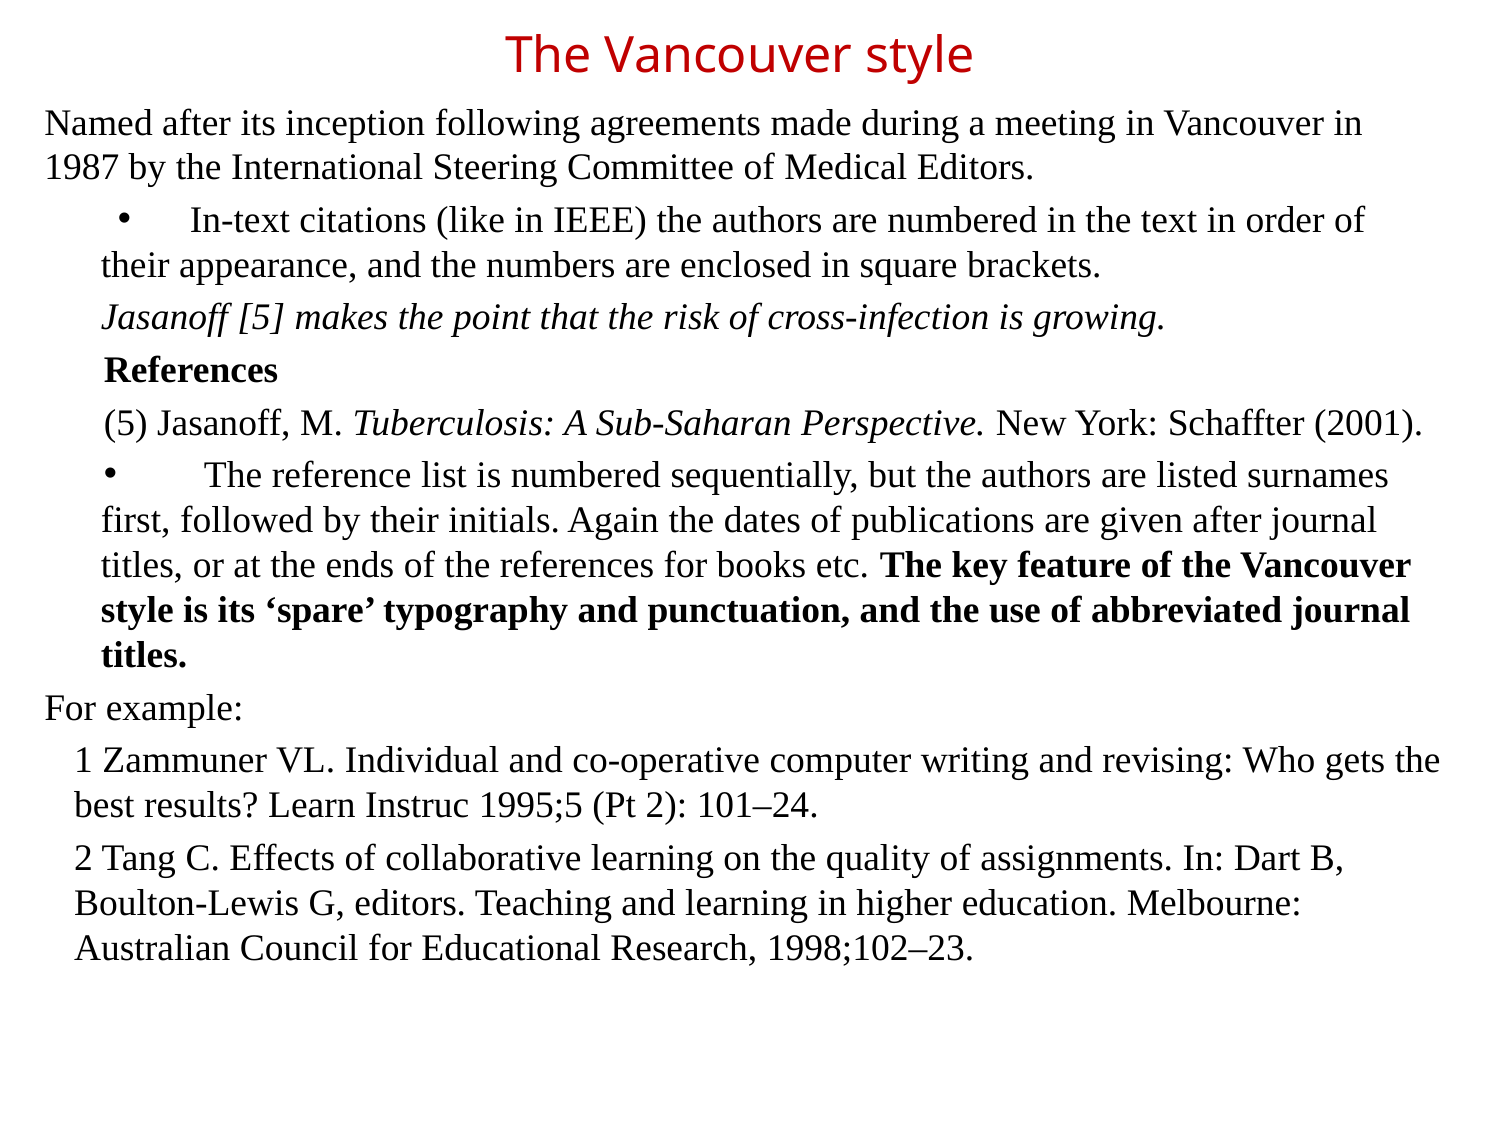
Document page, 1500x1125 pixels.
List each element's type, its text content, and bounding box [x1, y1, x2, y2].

list Named after its inception following agreements made during a meeting in Vancouver in 1987 by the International Steering Committee of Medical Editors. In-text citations (like in IEEE) the authors are numbered in the text in order of their appearance, and the numbers are enclosed in square brackets. Jasanoff [5] makes the point that the risk of cross-infection is growing. References (5) Jasanoff, M. Tuberculosis: A Sub-Saharan Perspective. New York: Schaffter (2001). The reference list is numbered sequentially, but the authors are listed surnames first, followed by their initials. Again the dates of publications are given after journal titles, or at the ends of the references for books etc. The key feature of the Vancouver style is its ‘spare’ typography and punctuation, and the use of abbreviated journal titles. For example: 1 Zammuner VL. Individual and co-operative computer writing and revising: Who gets the best results? Learn Instruc 1995;5 (Pt 2): 101–24. 2 Tang C. Effects of collaborative learning on the quality of assignments. In: Dart B, Boulton-Lewis G, editors. Teaching and learning in higher education. Melbourne: Australian Council for Educational Research, 1998;102–23. [29, 90, 1459, 1005]
title The Vancouver style [64, 0, 1415, 90]
